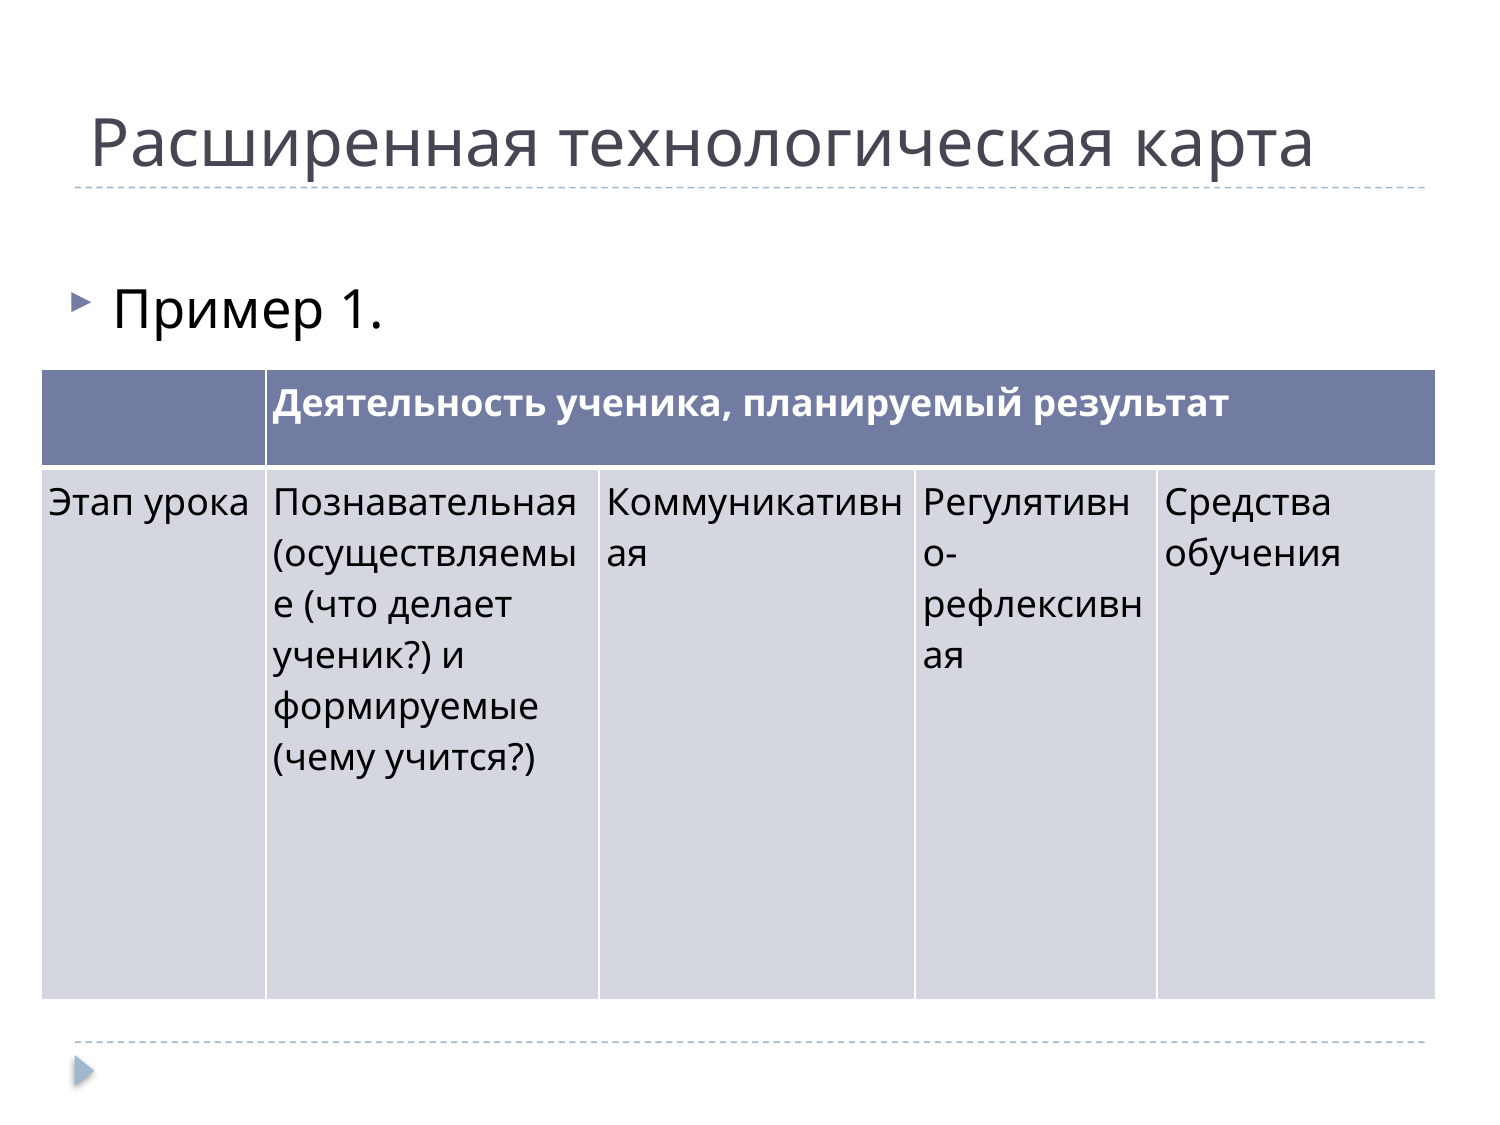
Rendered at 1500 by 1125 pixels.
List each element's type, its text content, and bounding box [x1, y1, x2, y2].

list Пример 1. [53, 267, 716, 409]
table_cell Коммуникативная [600, 470, 914, 999]
title Расширенная технологическая карта [75, 37, 1425, 188]
table_cell Этап урока [42, 470, 265, 999]
table_header Деятельность ученика, планируемый результат [267, 370, 1435, 465]
table_cell Средства обучения [1158, 470, 1435, 999]
table_cell Познавательная (осуществляемые (что делает ученик?) и формируемые (чему учится?) [267, 470, 598, 999]
table_cell Регулятивно-рефлексивная [916, 470, 1156, 999]
table_header [42, 370, 265, 465]
